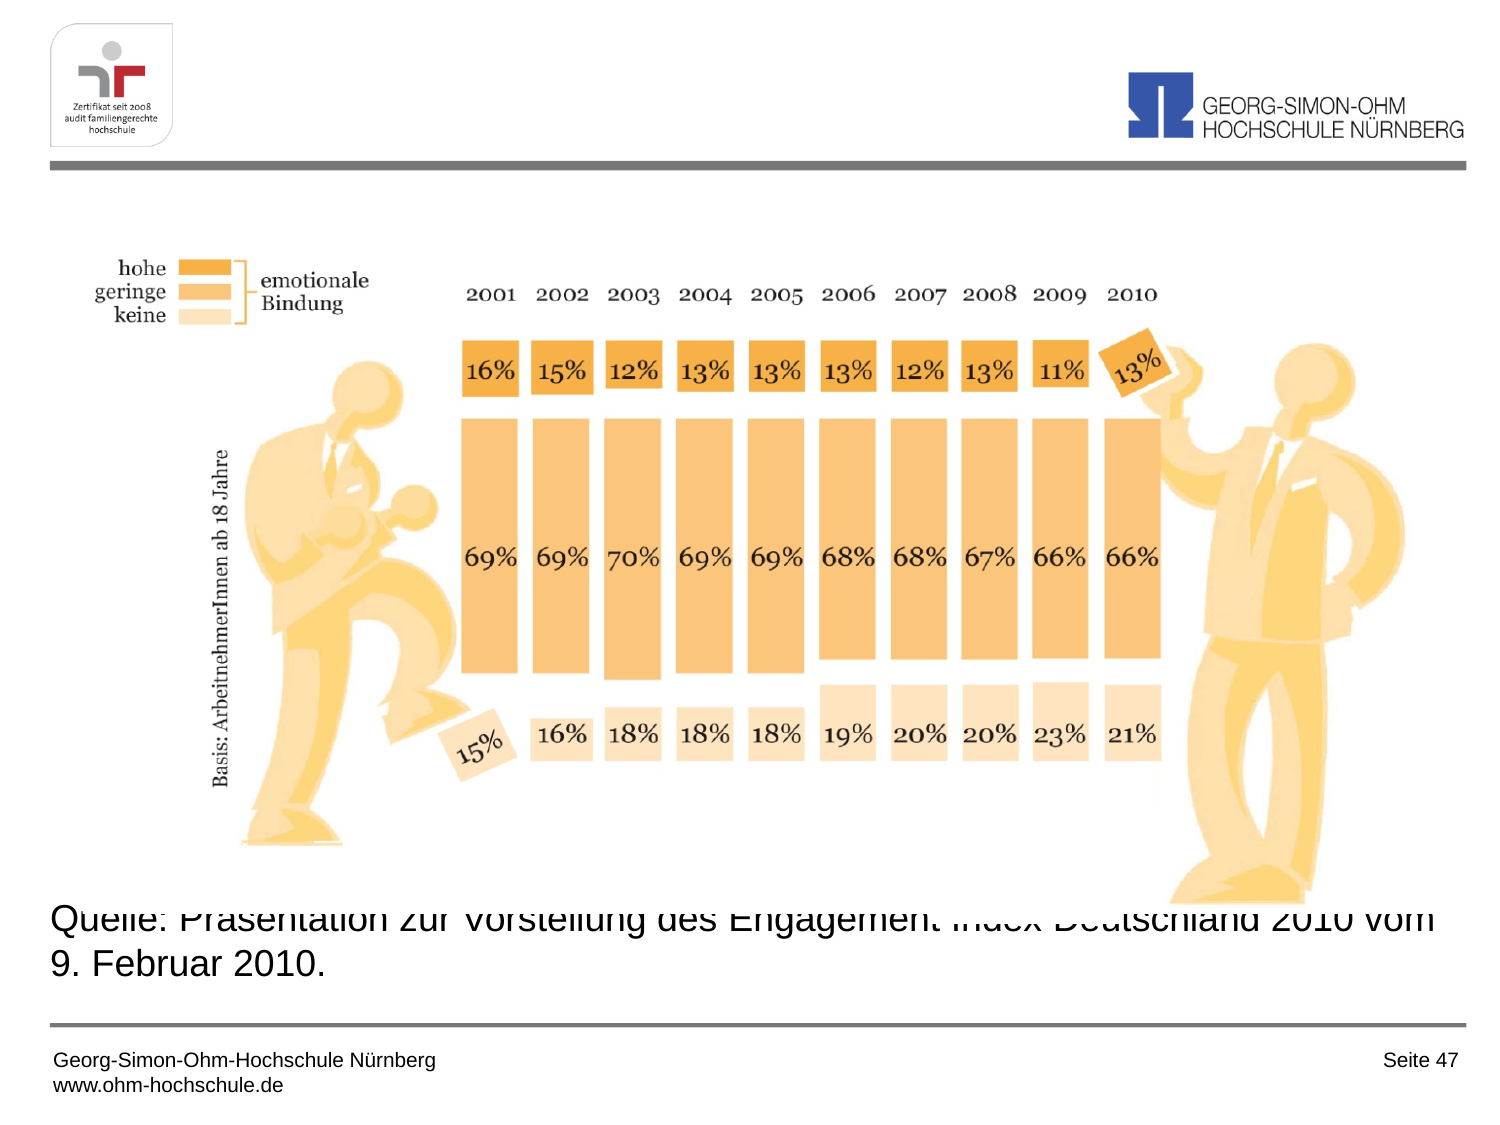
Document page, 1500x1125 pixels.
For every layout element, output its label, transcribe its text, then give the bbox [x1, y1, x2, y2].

list Quelle: Präsentation zur Vorstellung des Engagement Index Deutschland 2010 vom 9. Februar 2010. [49, 184, 1461, 1024]
slide_number Seite 47 [1340, 1046, 1460, 1077]
footer Georg-Simon-Ohm-Hochschule Nürnberg www.ohm-hochschule.de [52, 1046, 1231, 1107]
picture [50, 23, 173, 147]
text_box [82, 243, 1469, 923]
picture [1128, 72, 1464, 138]
